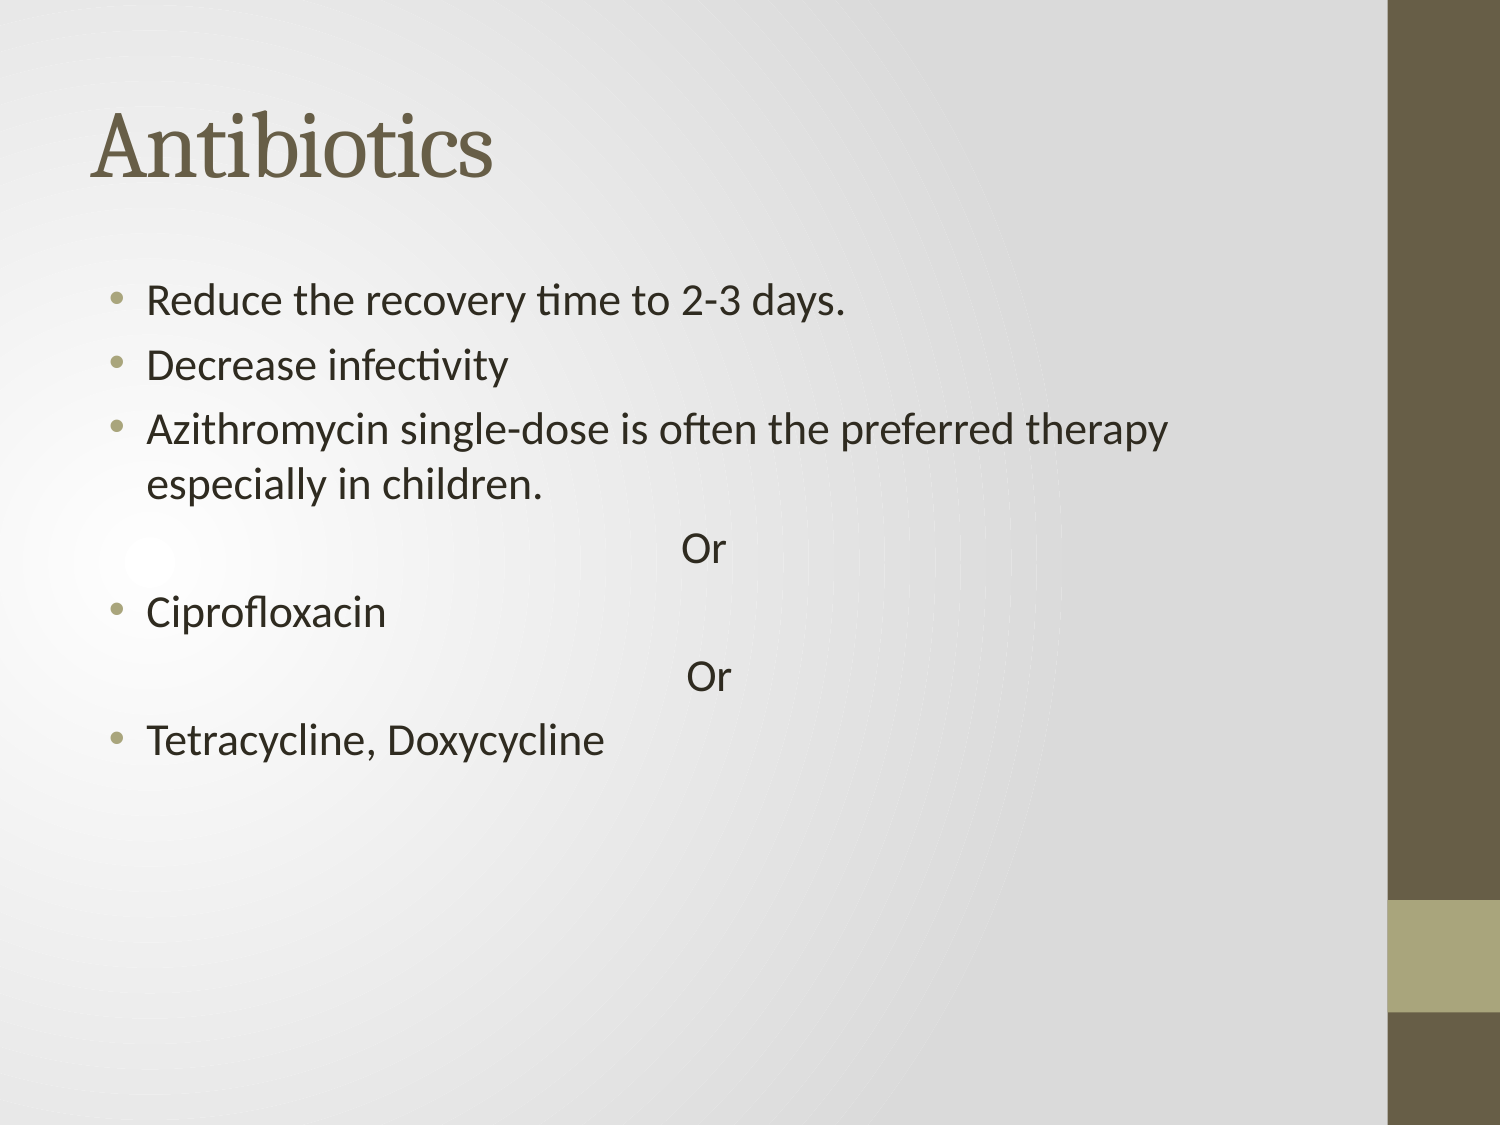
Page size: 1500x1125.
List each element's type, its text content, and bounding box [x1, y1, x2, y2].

list Reduce the recovery time to 2-3 days. Decrease infectivity Azithromycin single-dose is often the preferred therapy especially in children. Or Ciprofloxacin Or Tetracycline, Doxycycline [75, 262, 1325, 1050]
title Antibiotics [75, 45, 1325, 233]
